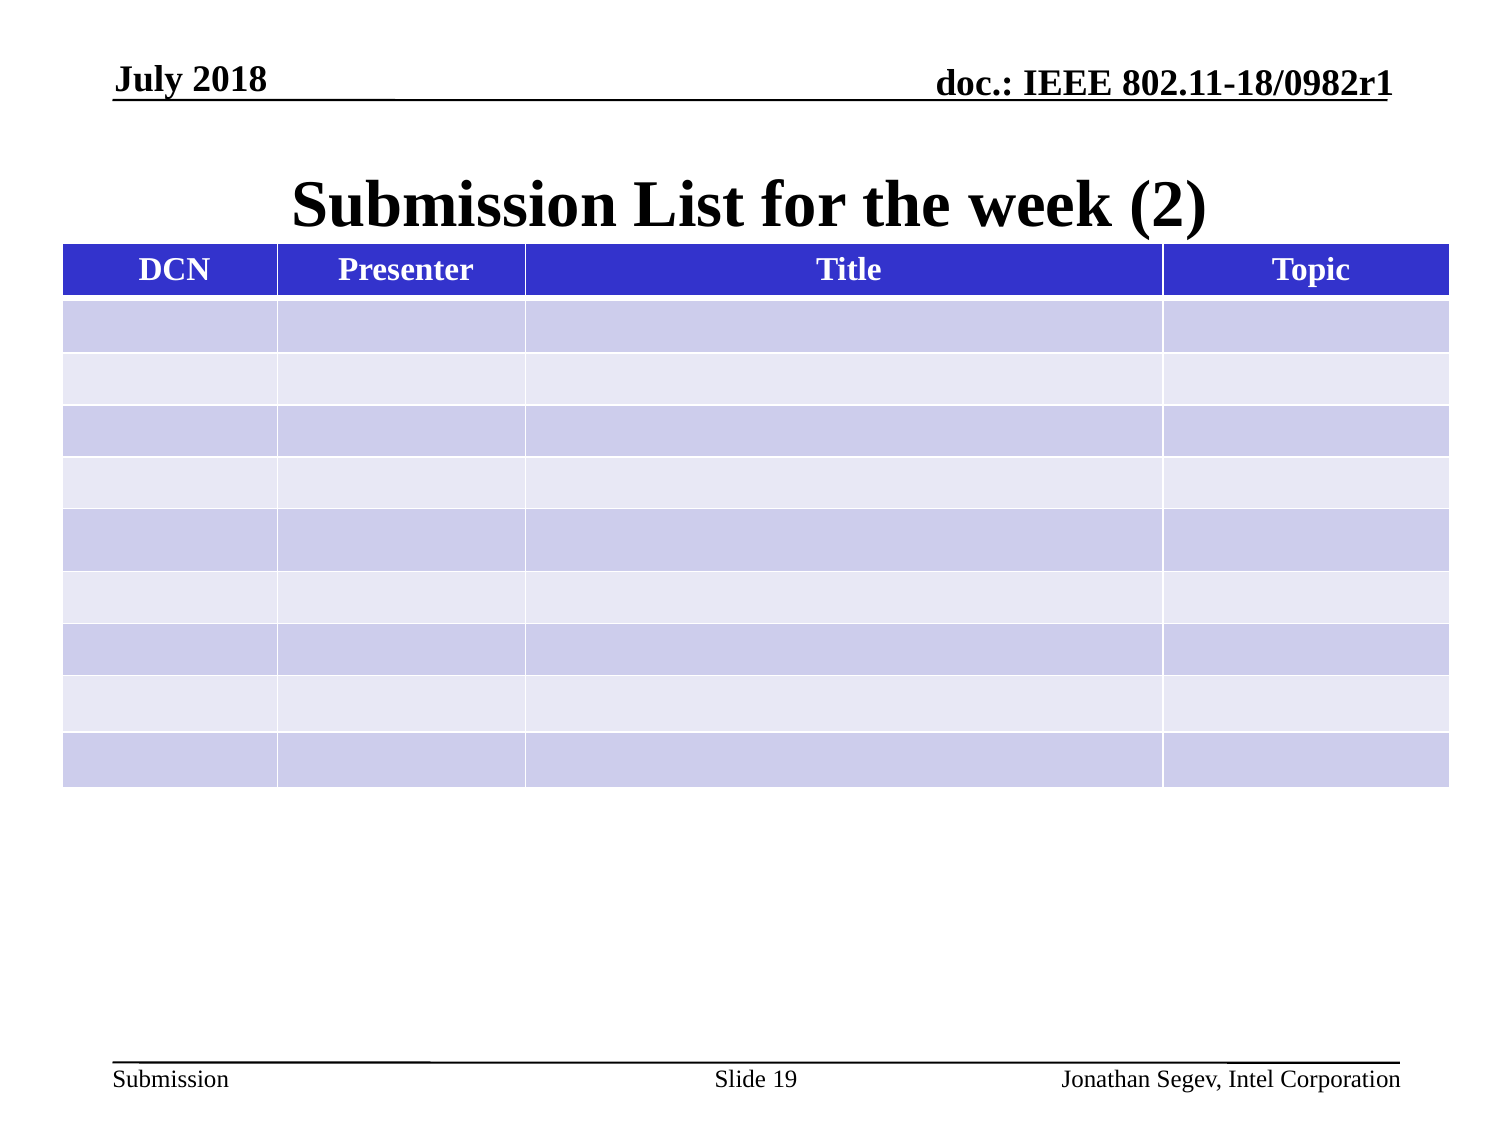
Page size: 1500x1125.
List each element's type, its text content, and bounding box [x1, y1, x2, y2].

footer Jonathan Segev, Intel Corporation [878, 1061, 1402, 1093]
table_cell [526, 509, 1162, 571]
table_cell [1164, 354, 1449, 404]
table_cell [278, 406, 525, 456]
table_cell [278, 572, 525, 623]
table_header Topic [1164, 244, 1449, 295]
table_cell [1164, 509, 1449, 571]
table_cell [63, 624, 277, 675]
table_cell [278, 509, 525, 571]
table_cell [63, 572, 277, 623]
table_cell [1164, 676, 1449, 731]
table_header Title [526, 244, 1162, 295]
table_cell [1164, 458, 1449, 508]
title Submission List for the week (2) [112, 112, 1388, 243]
table_cell [1164, 733, 1449, 787]
table_cell [526, 572, 1162, 623]
table_cell [63, 733, 277, 787]
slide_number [114, 54, 423, 100]
table_cell [526, 624, 1162, 675]
table_cell [526, 458, 1162, 508]
table_cell [63, 509, 277, 571]
table_cell [63, 406, 277, 456]
table_cell [63, 301, 277, 352]
table_cell [526, 733, 1162, 787]
table_header DCN [63, 244, 277, 295]
table_cell [278, 458, 525, 508]
table_cell [1164, 301, 1449, 352]
table_cell [278, 676, 525, 731]
table_cell [278, 624, 525, 675]
slide_number Slide 19 [712, 1061, 800, 1123]
table_cell [1164, 572, 1449, 623]
table_cell [526, 676, 1162, 731]
table_cell [1164, 624, 1449, 675]
table_cell [278, 301, 525, 352]
table_cell [278, 733, 525, 787]
table_cell [526, 301, 1162, 352]
table_cell [526, 406, 1162, 456]
table_cell [63, 458, 277, 508]
table_cell [63, 676, 277, 731]
table_header Presenter [278, 244, 525, 295]
table_cell [1164, 406, 1449, 456]
table_cell [278, 354, 525, 404]
table_cell [63, 354, 277, 404]
table_cell [526, 354, 1162, 404]
